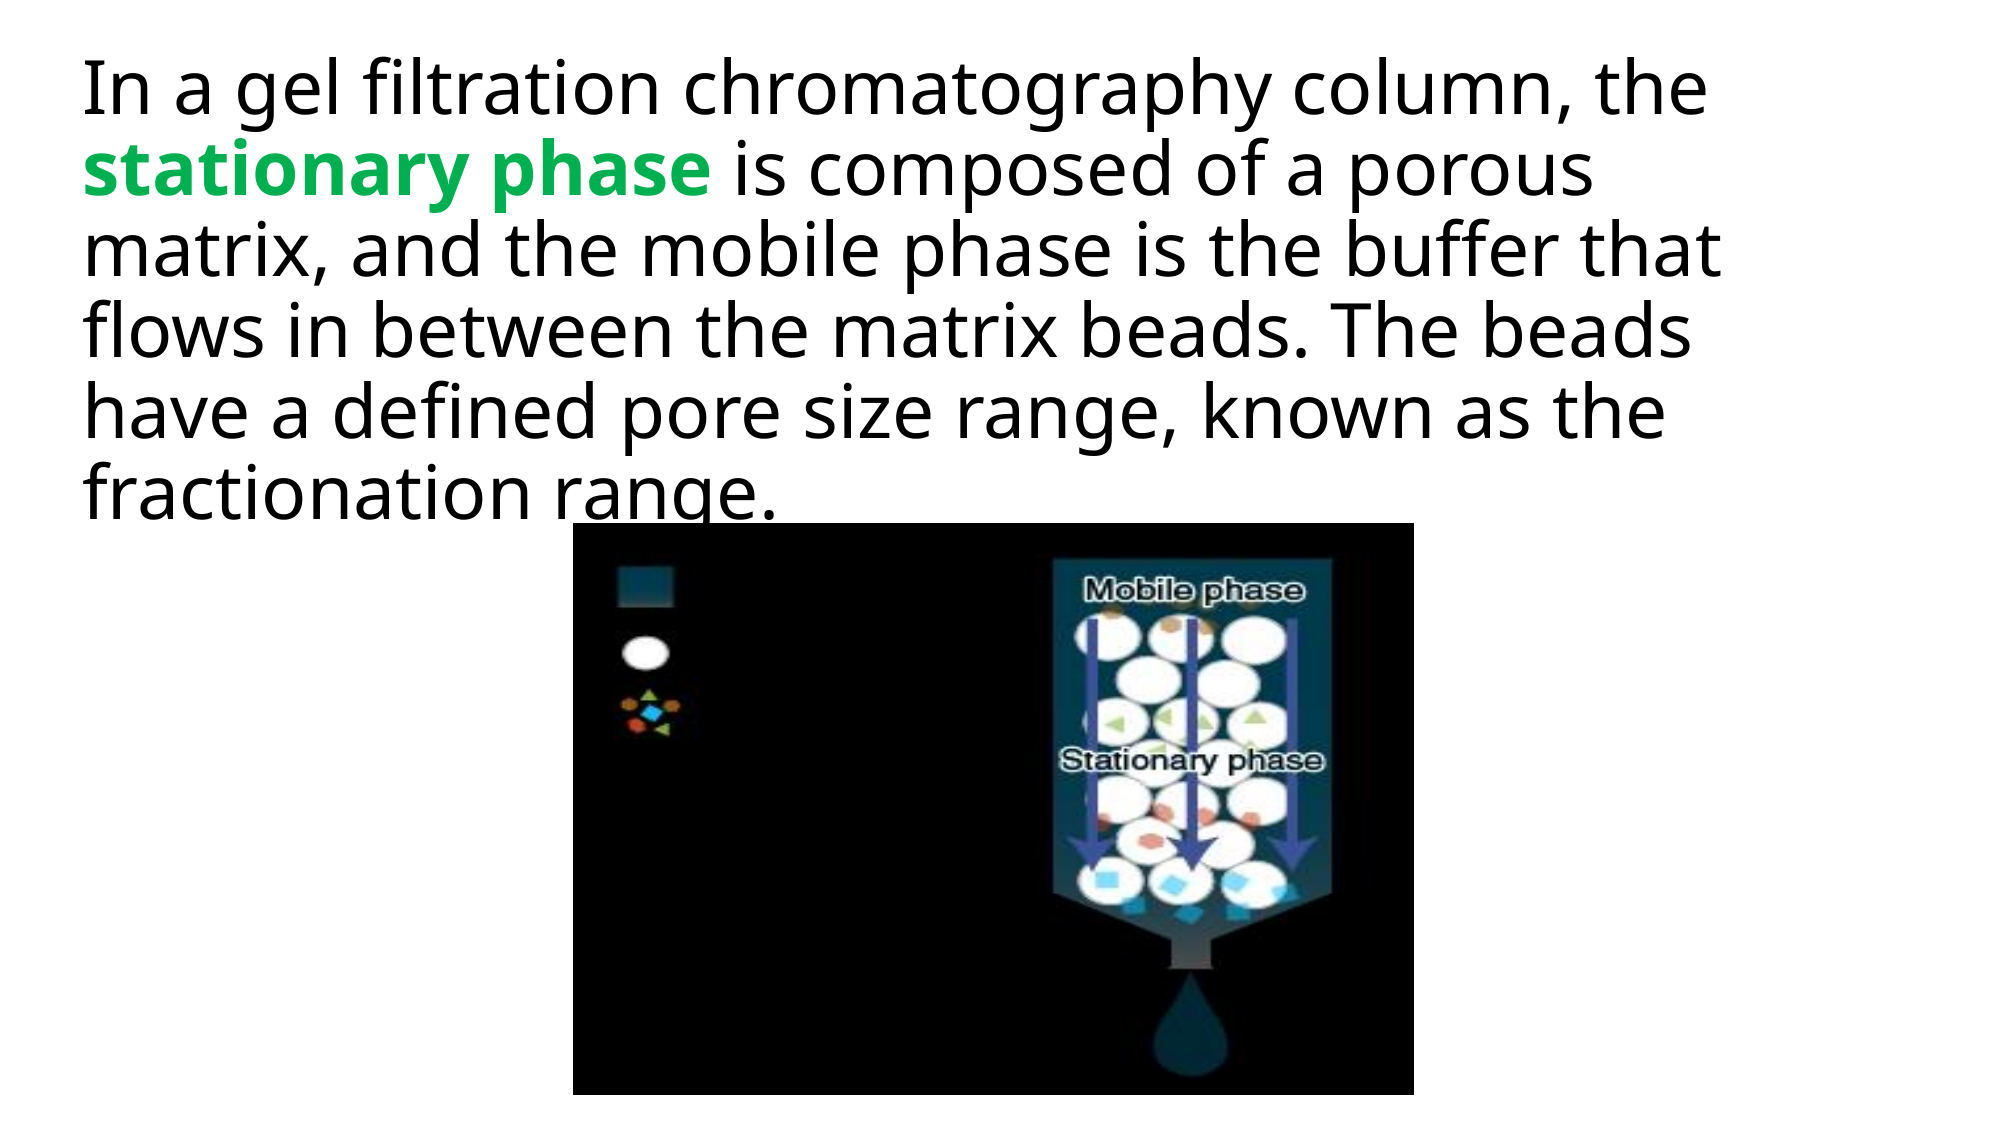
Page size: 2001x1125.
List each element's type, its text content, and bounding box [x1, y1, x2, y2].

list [573, 523, 1414, 1095]
title In a gel filtration chromatography column, the stationary phase is composed of a porous matrix, and the mobile phase is the buffer that flows in between the matrix beads. The beads have a defined pore size range, known as the fractionation range. [67, 48, 1855, 538]
